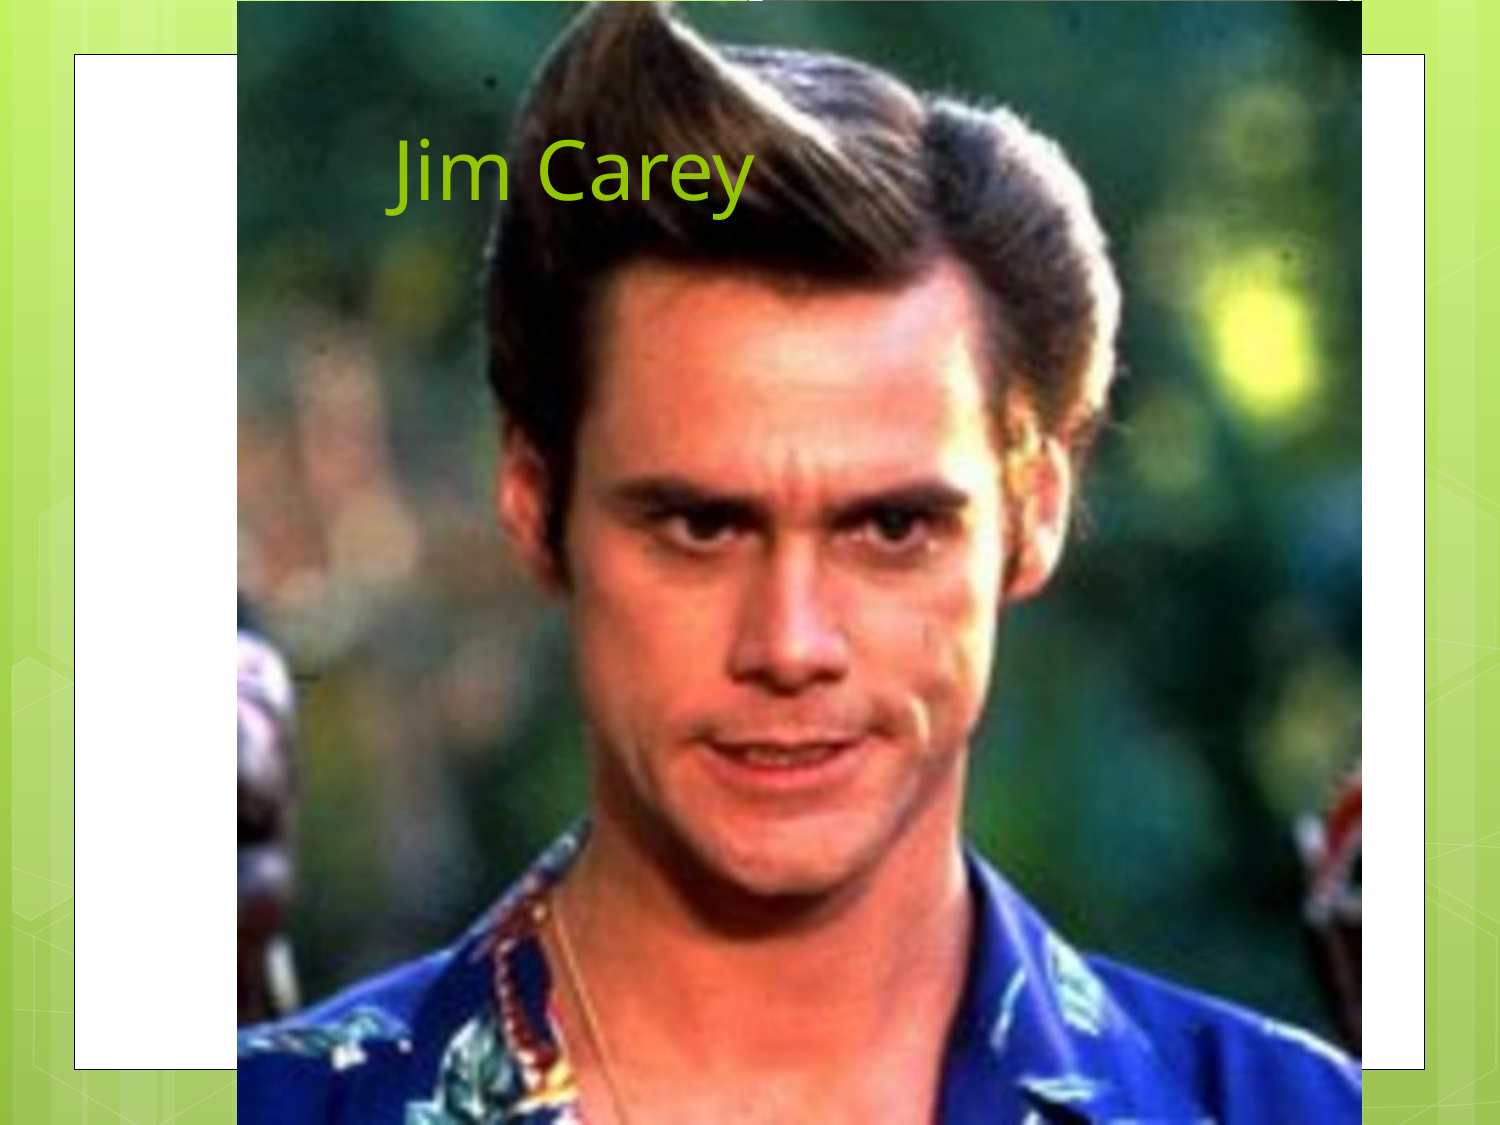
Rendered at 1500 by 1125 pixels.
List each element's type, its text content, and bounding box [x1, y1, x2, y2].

title Jim Carey [1366, 37, 1500, 225]
picture [237, 0, 1362, 1125]
